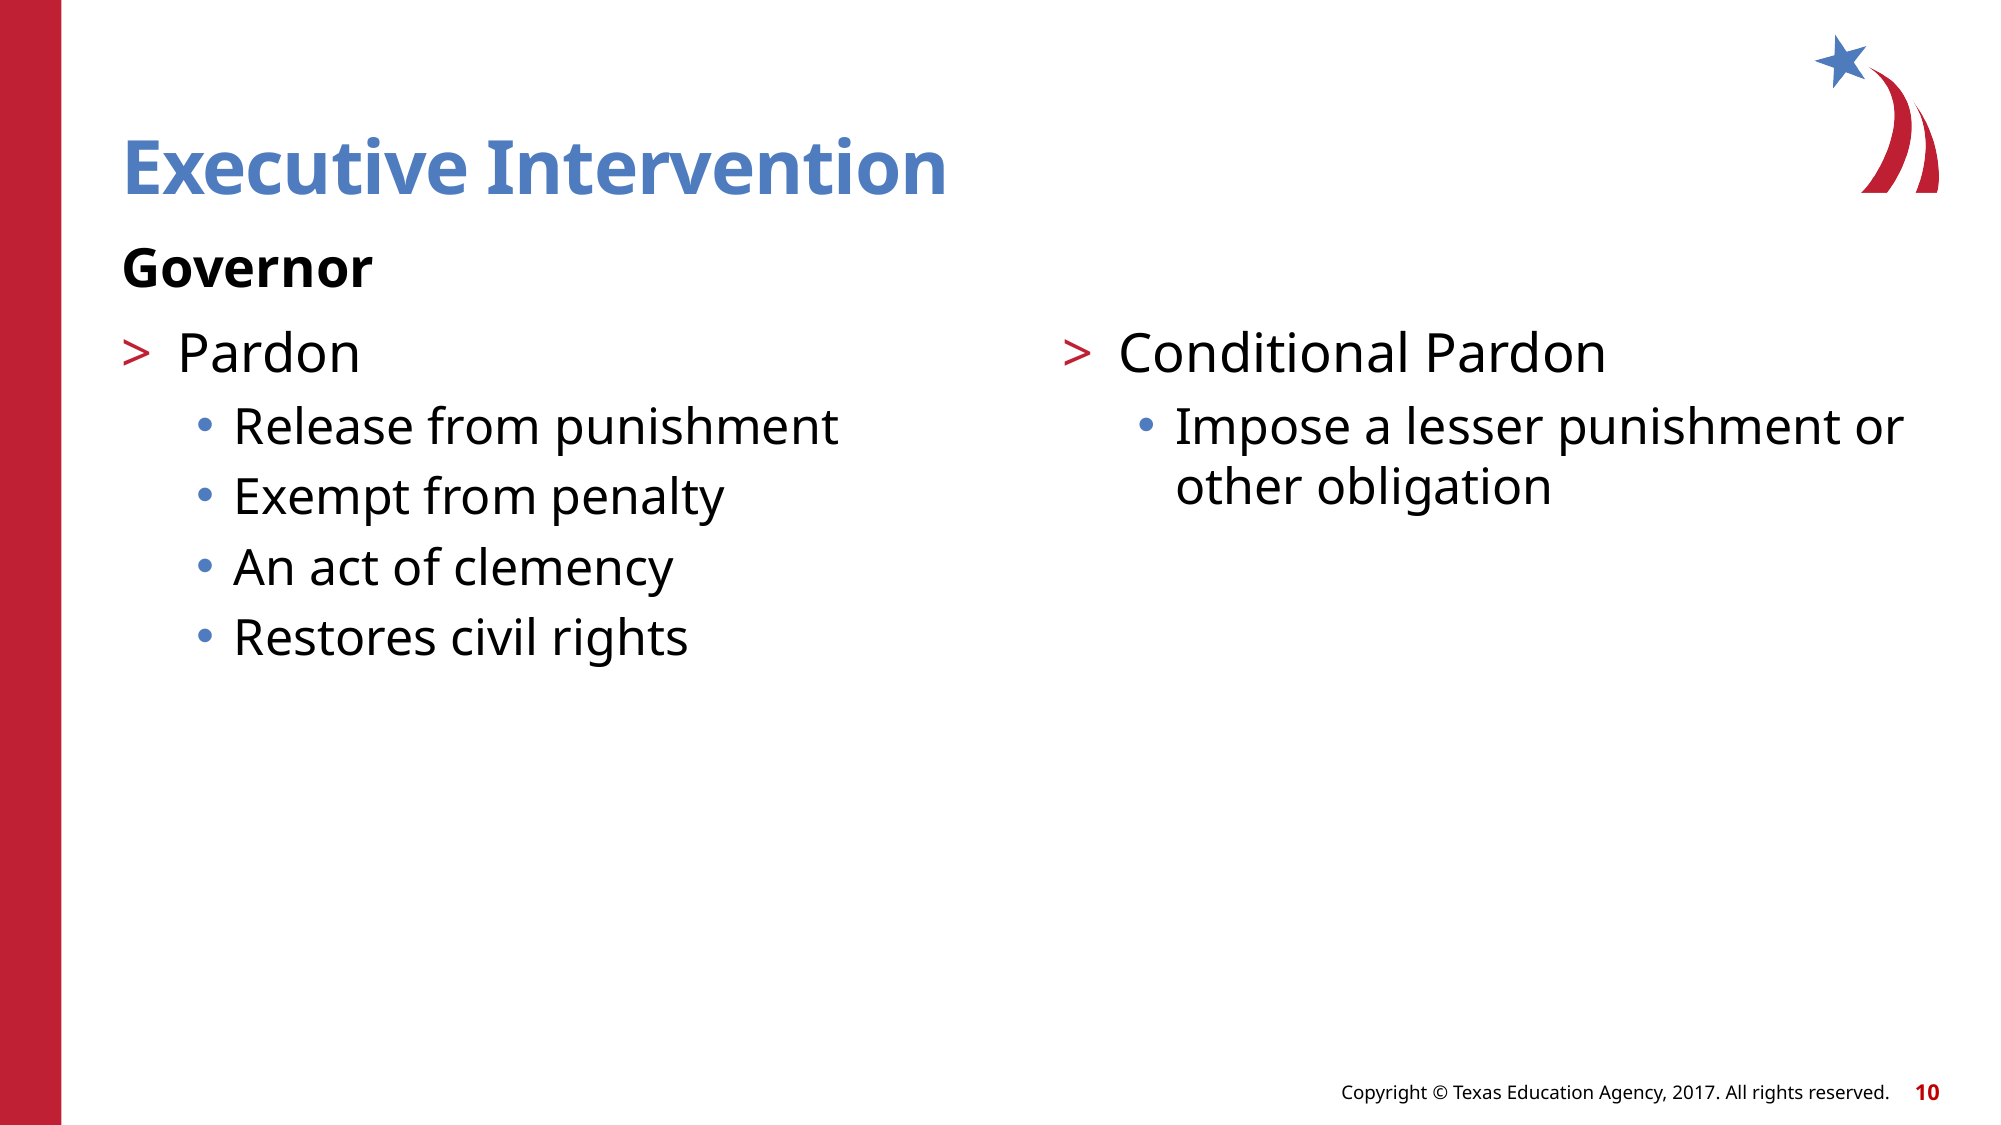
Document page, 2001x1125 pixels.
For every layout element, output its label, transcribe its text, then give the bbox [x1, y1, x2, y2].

list Governor Pardon Release from punishment Exempt from penalty An act of clemency Restores civil rights [121, 233, 996, 1010]
list Conditional Pardon Impose a lesser punishment or other obligation [1062, 233, 1937, 1010]
picture [1814, 34, 1939, 193]
title Executive Intervention [121, 66, 1772, 211]
